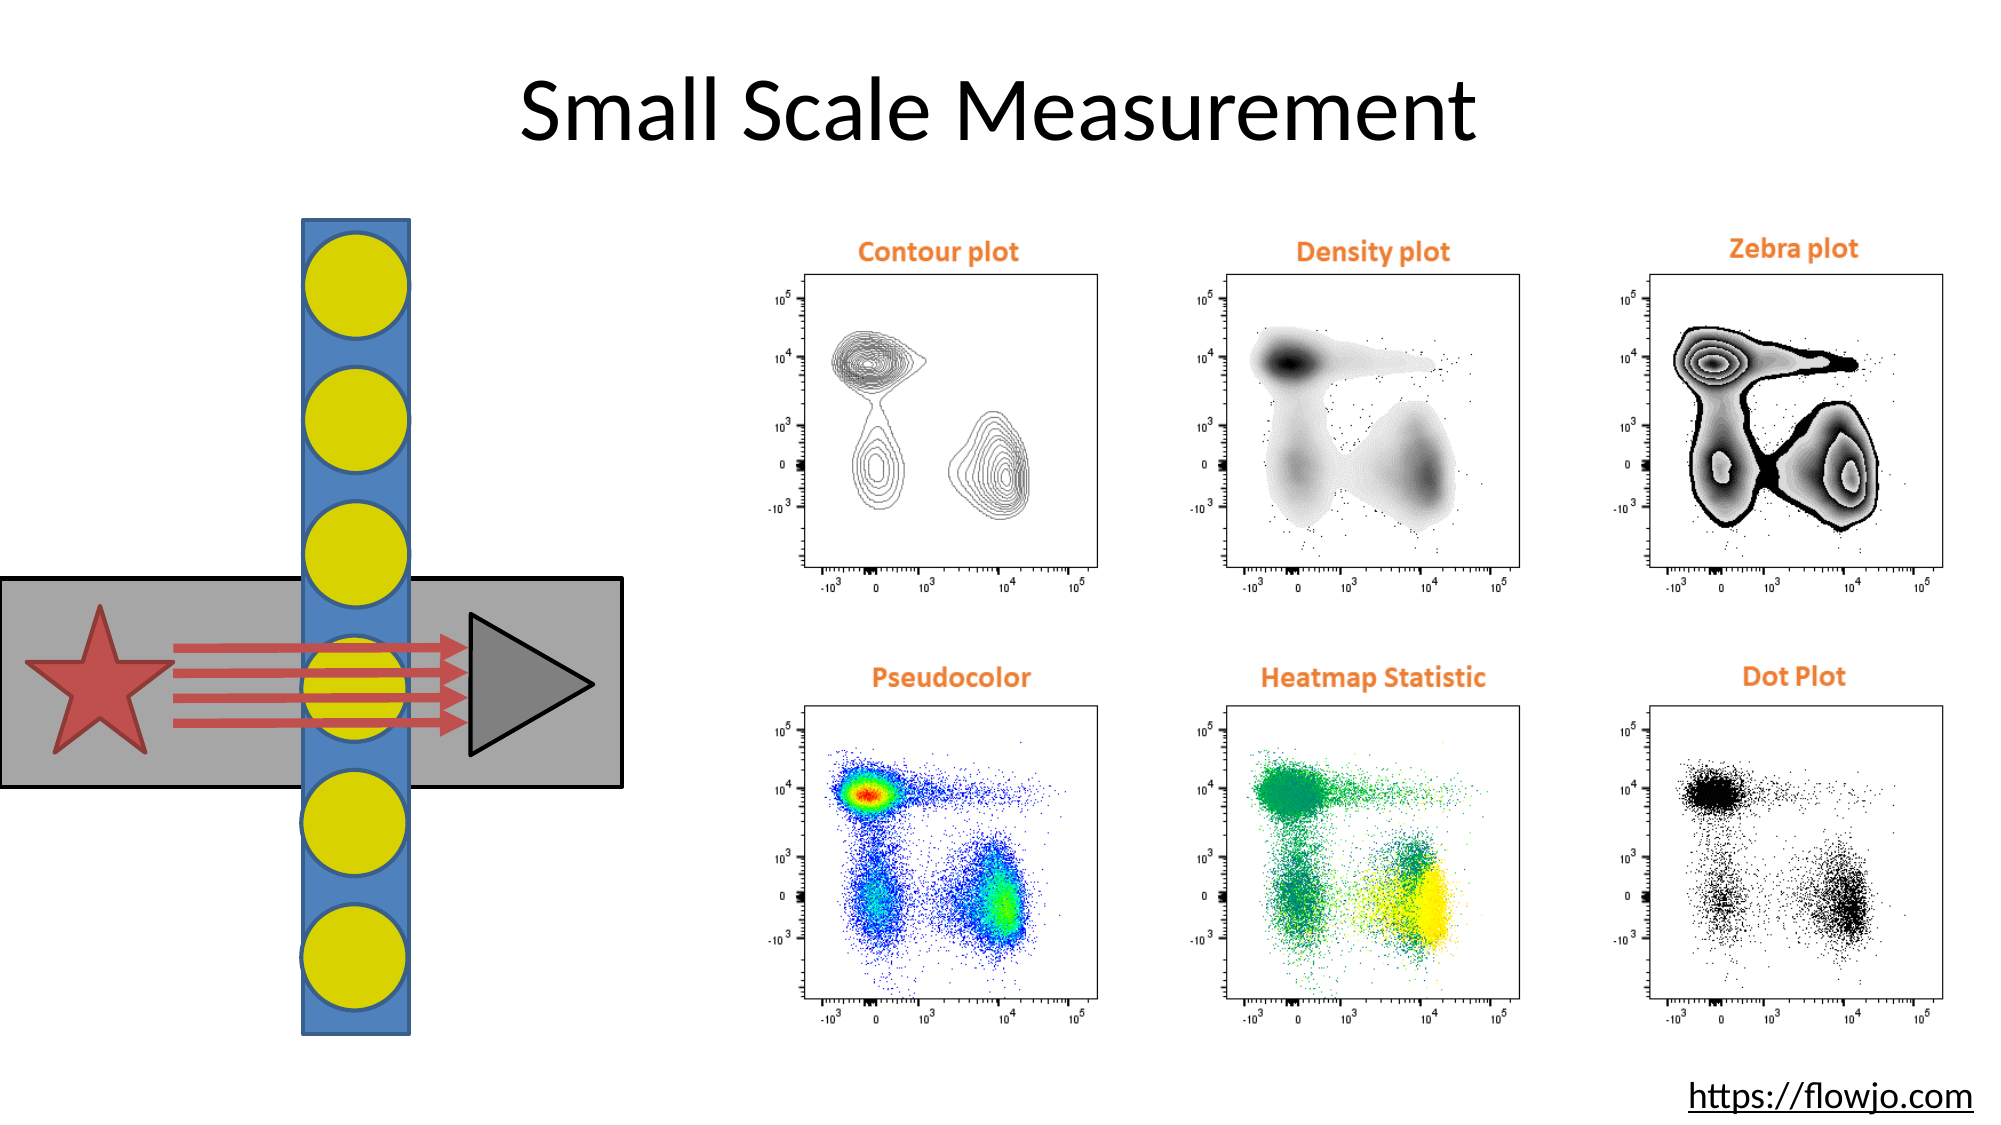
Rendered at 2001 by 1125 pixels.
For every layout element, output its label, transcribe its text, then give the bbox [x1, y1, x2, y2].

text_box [0, 578, 623, 788]
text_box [26, 605, 469, 753]
text_box https://flowjo.com [1673, 1063, 1998, 1124]
text_box [301, 218, 411, 274]
picture [749, 227, 1969, 1052]
text_box [301, 297, 411, 409]
title Small Scale Measurement [99, 10, 1900, 198]
text_box [299, 902, 410, 1013]
text_box [299, 795, 410, 879]
text_box [300, 230, 412, 341]
text_box [301, 431, 411, 543]
text_box [300, 364, 412, 476]
text_box [300, 499, 412, 576]
text_box [301, 795, 411, 1036]
